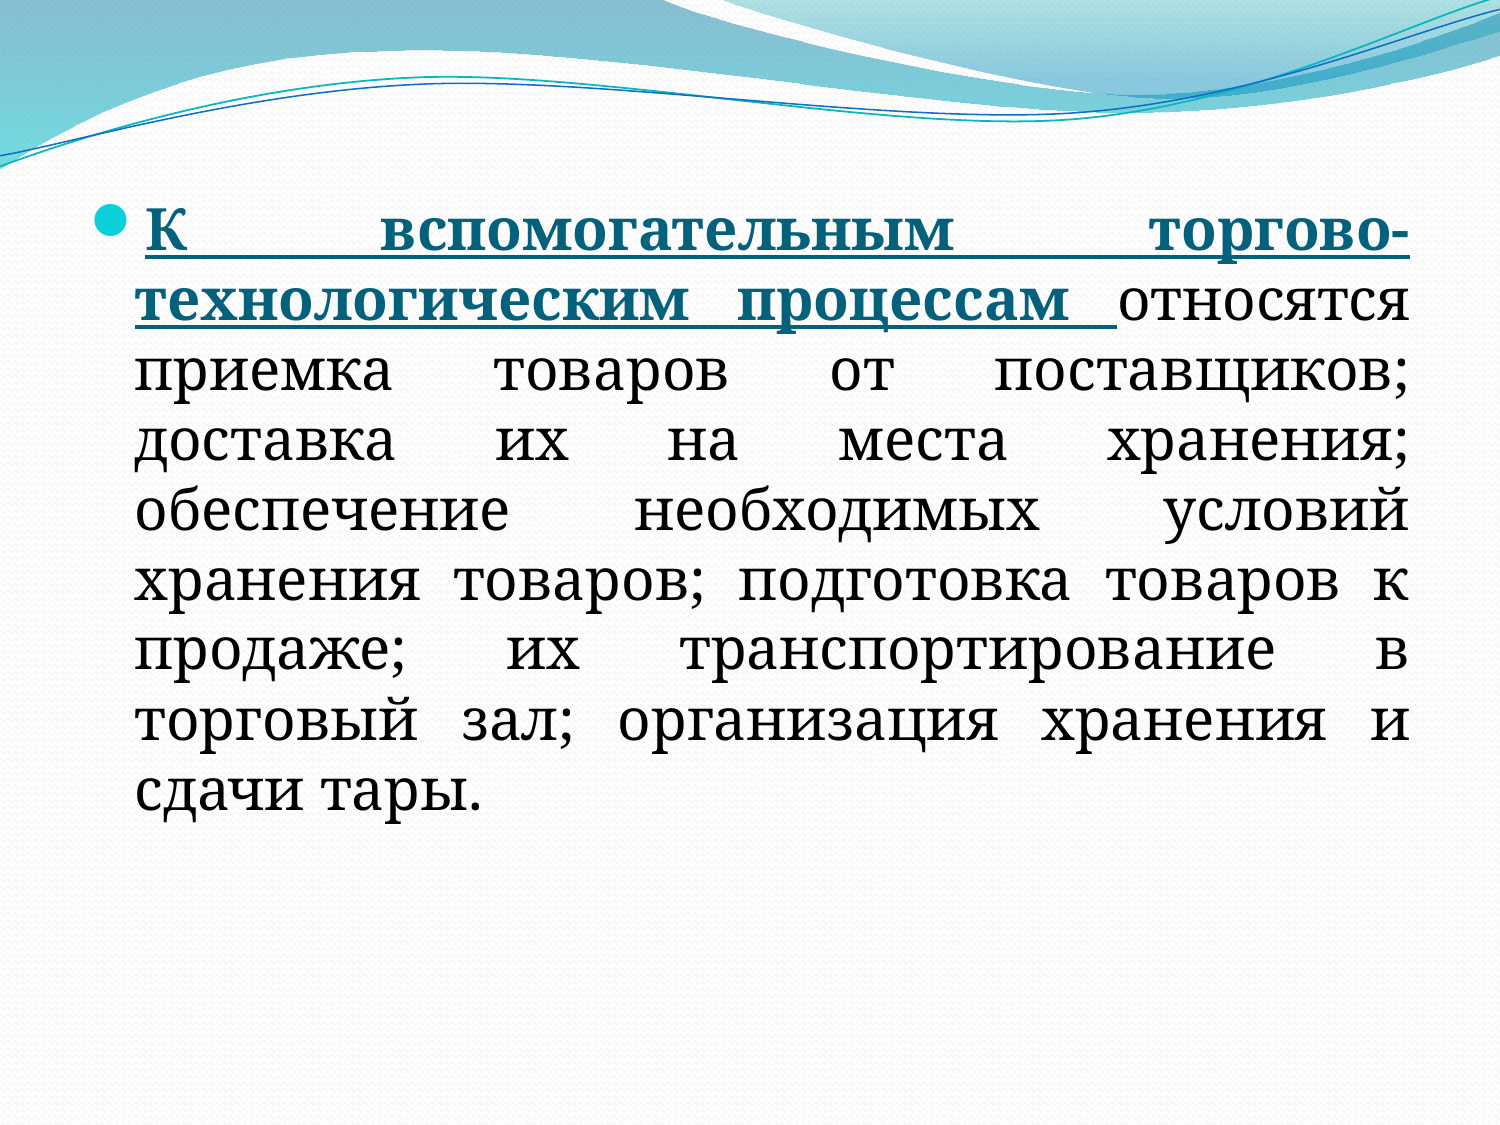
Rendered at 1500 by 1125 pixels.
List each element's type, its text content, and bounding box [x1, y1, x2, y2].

list К вспомогательным торгово-технологическим процессам относятся приемка товаров от поставщиков; доставка их на места хранения; обеспечение необходимых условий хранения товаров; подготовка товаров к продаже; их транспортирование в торговый зал; организация хранения и сдачи тары. [75, 184, 1425, 1038]
